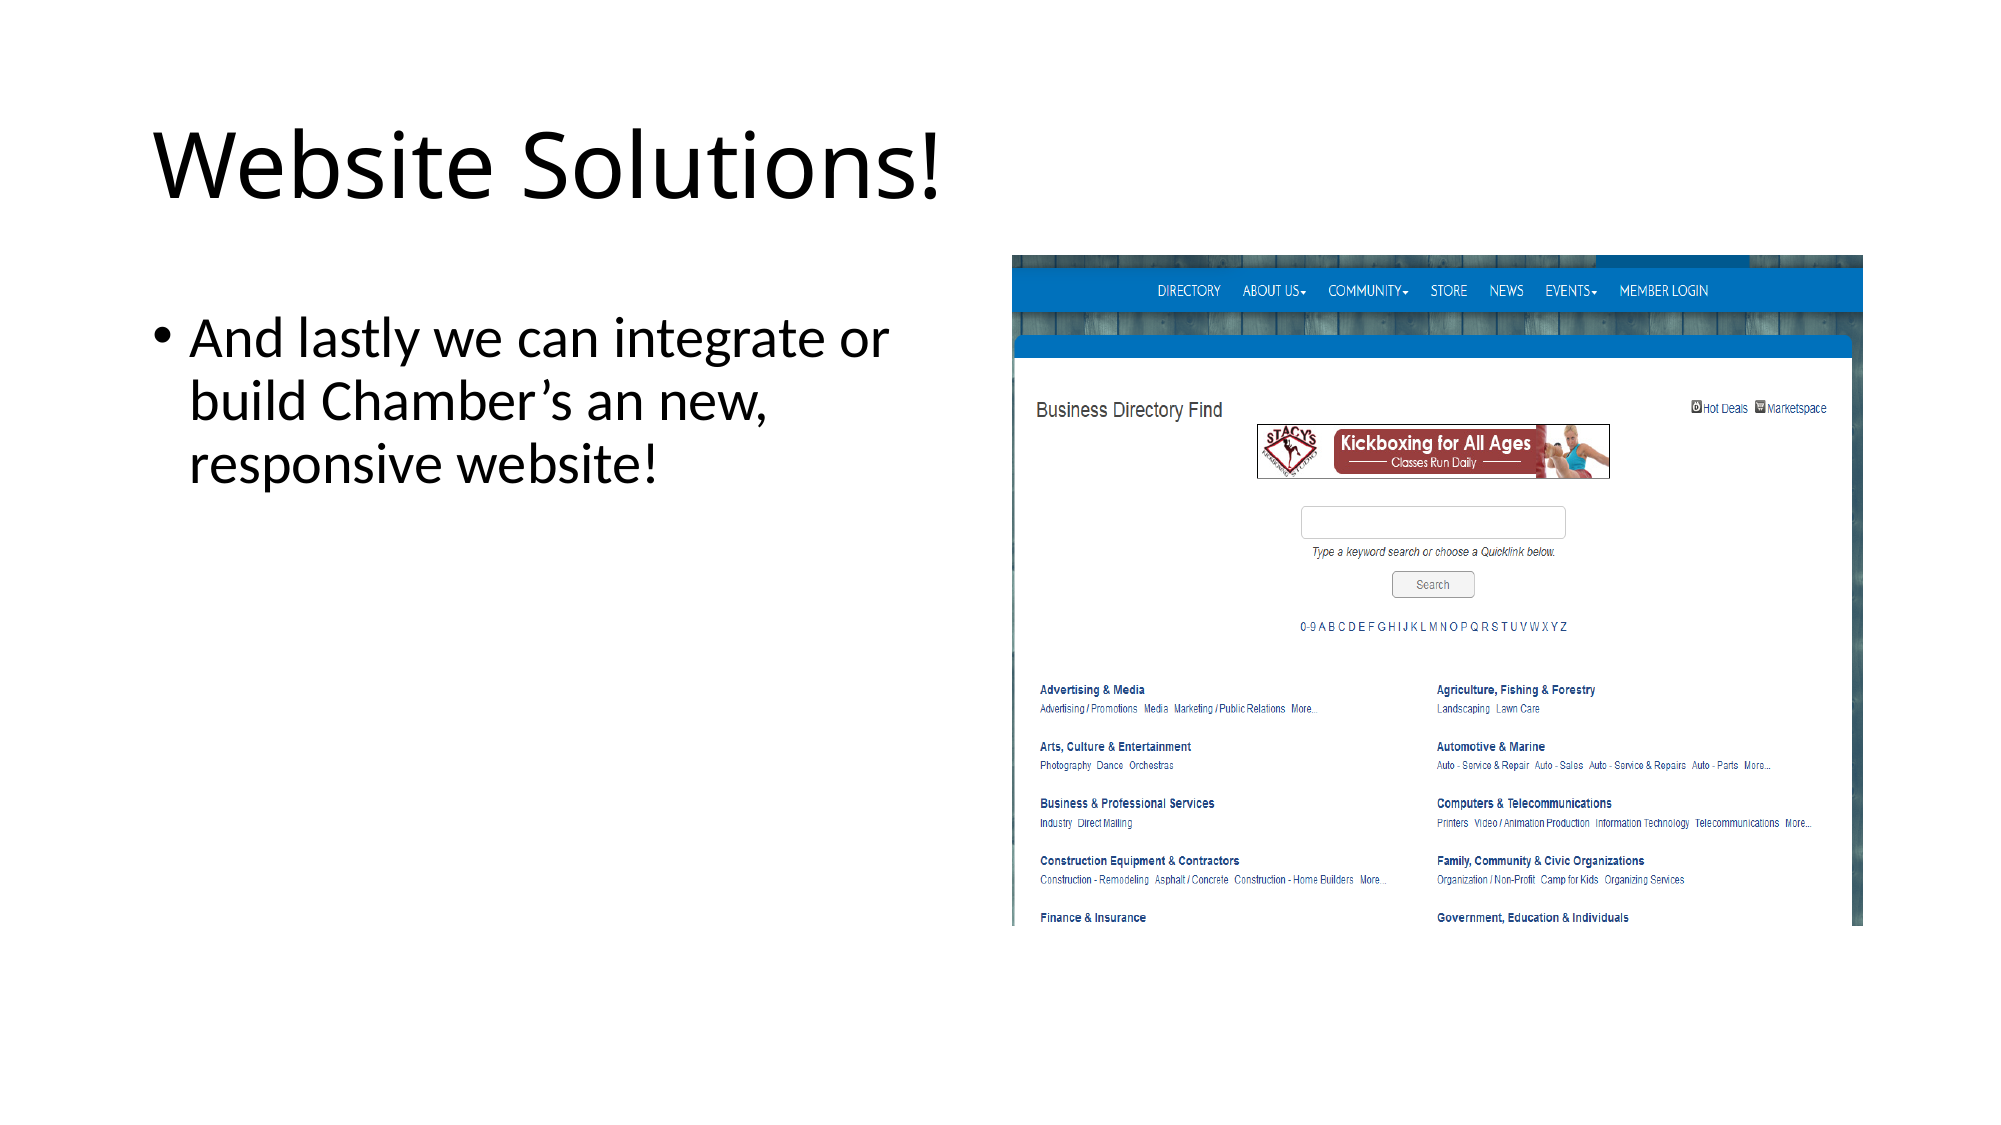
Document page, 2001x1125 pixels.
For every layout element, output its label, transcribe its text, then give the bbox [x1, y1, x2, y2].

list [1012, 255, 1863, 926]
title Website Solutions! [137, 59, 1863, 278]
list And lastly we can integrate or build Chamber’s an new, responsive website! [137, 299, 988, 1014]
